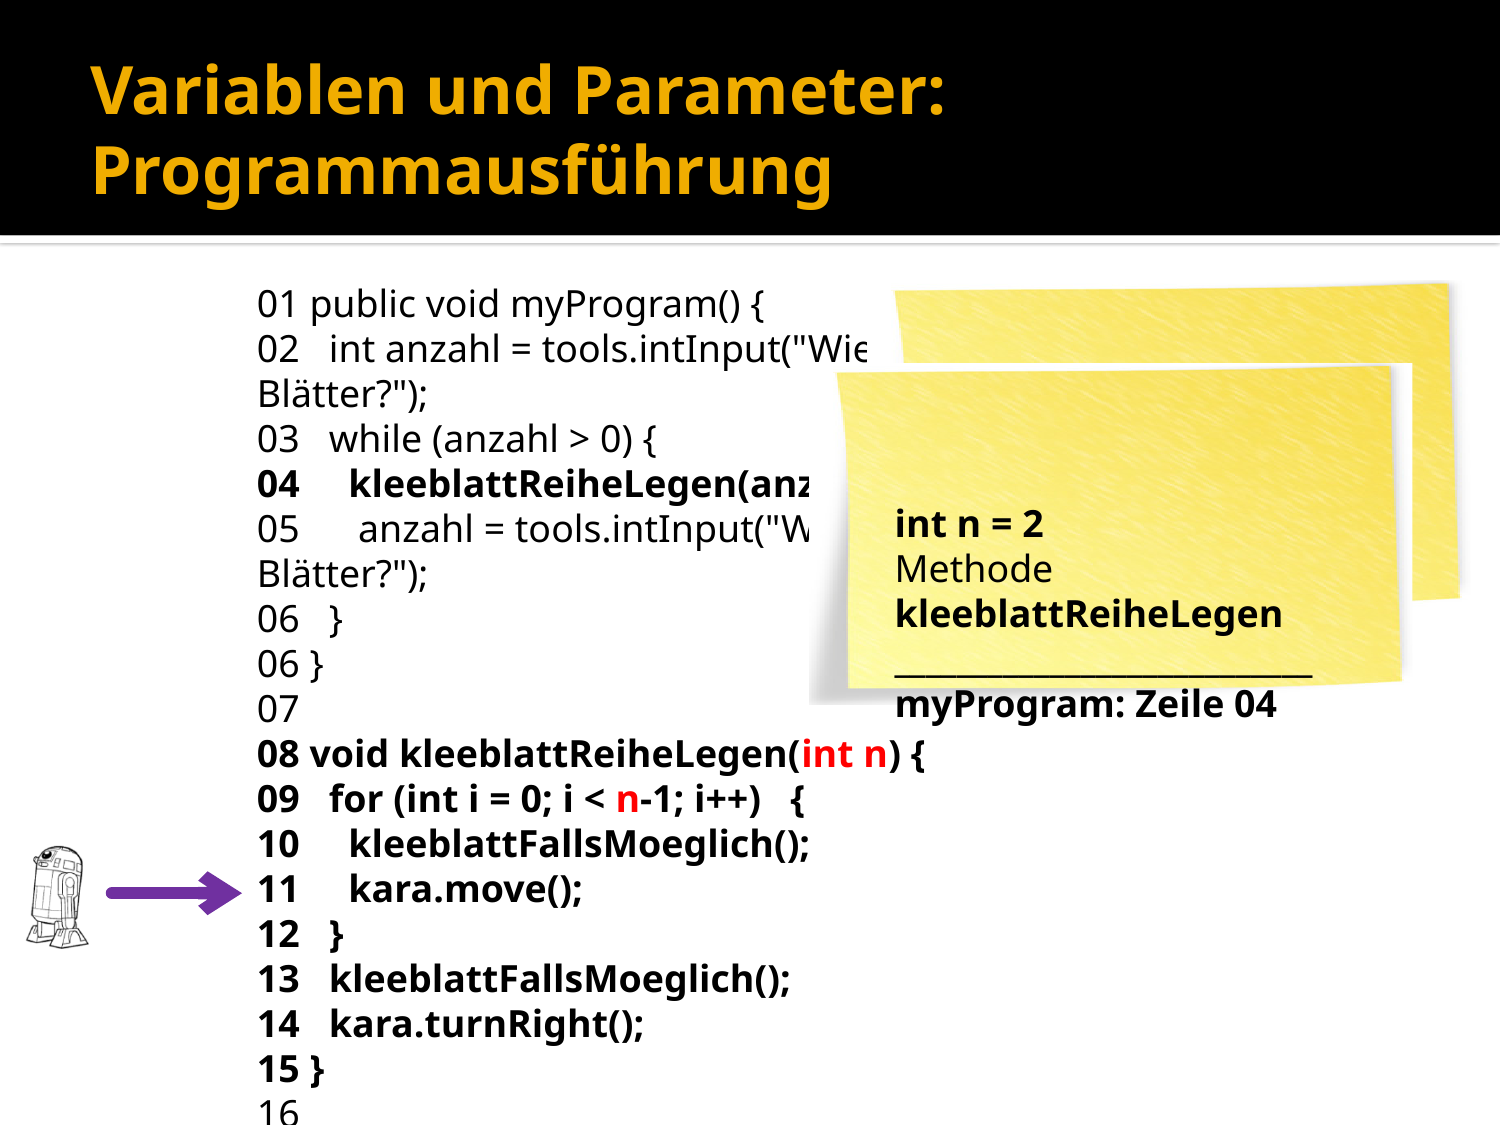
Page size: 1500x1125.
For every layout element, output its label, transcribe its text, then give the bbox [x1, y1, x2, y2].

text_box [867, 280, 1471, 622]
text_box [808, 363, 1426, 705]
title Variablen und Parameter: Programmausführung [75, 24, 1425, 231]
picture [24, 845, 89, 949]
text_box 01 public void myProgram() { 02 int anzahl = tools.intInput("Wieviele Blätter?"); 03 while (anzahl > 0) { 04 kleeblattReiheLegen(anzahl); 05 anzahl = tools.intInput("Wieviele Blätter?"); 06 } 06 } 07 08 void kleeblattReiheLegen(int n) { 09 for (int i = 0; i < n-1; i++) { 10 kleeblattFallsMoeglich(); 11 kara.move(); 12 } 13 kleeblattFallsMoeglich(); 14 kara.turnRight(); 15 } 16 17 // kleeblattFallsMoeglich wie oben [242, 272, 1058, 1125]
